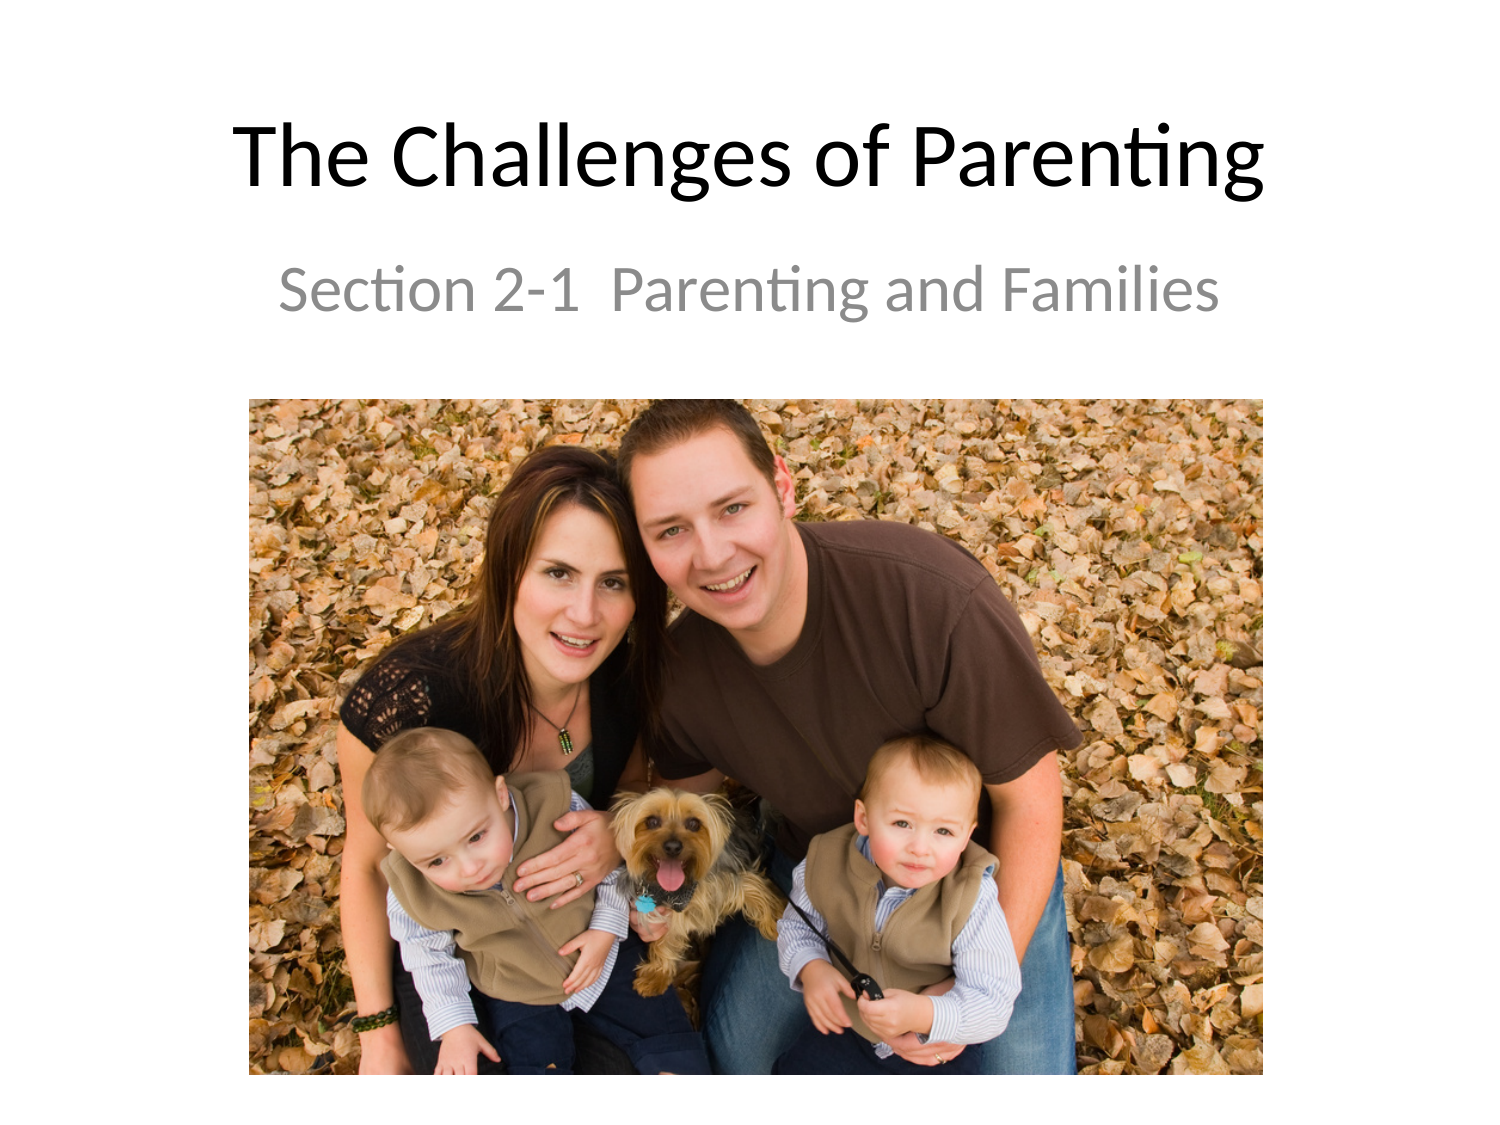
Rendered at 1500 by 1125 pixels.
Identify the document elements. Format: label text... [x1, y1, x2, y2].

subtitle Section 2-1 Parenting and Families [225, 237, 1275, 463]
title The Challenges of Parenting [112, 50, 1388, 250]
picture [249, 399, 1263, 1076]
